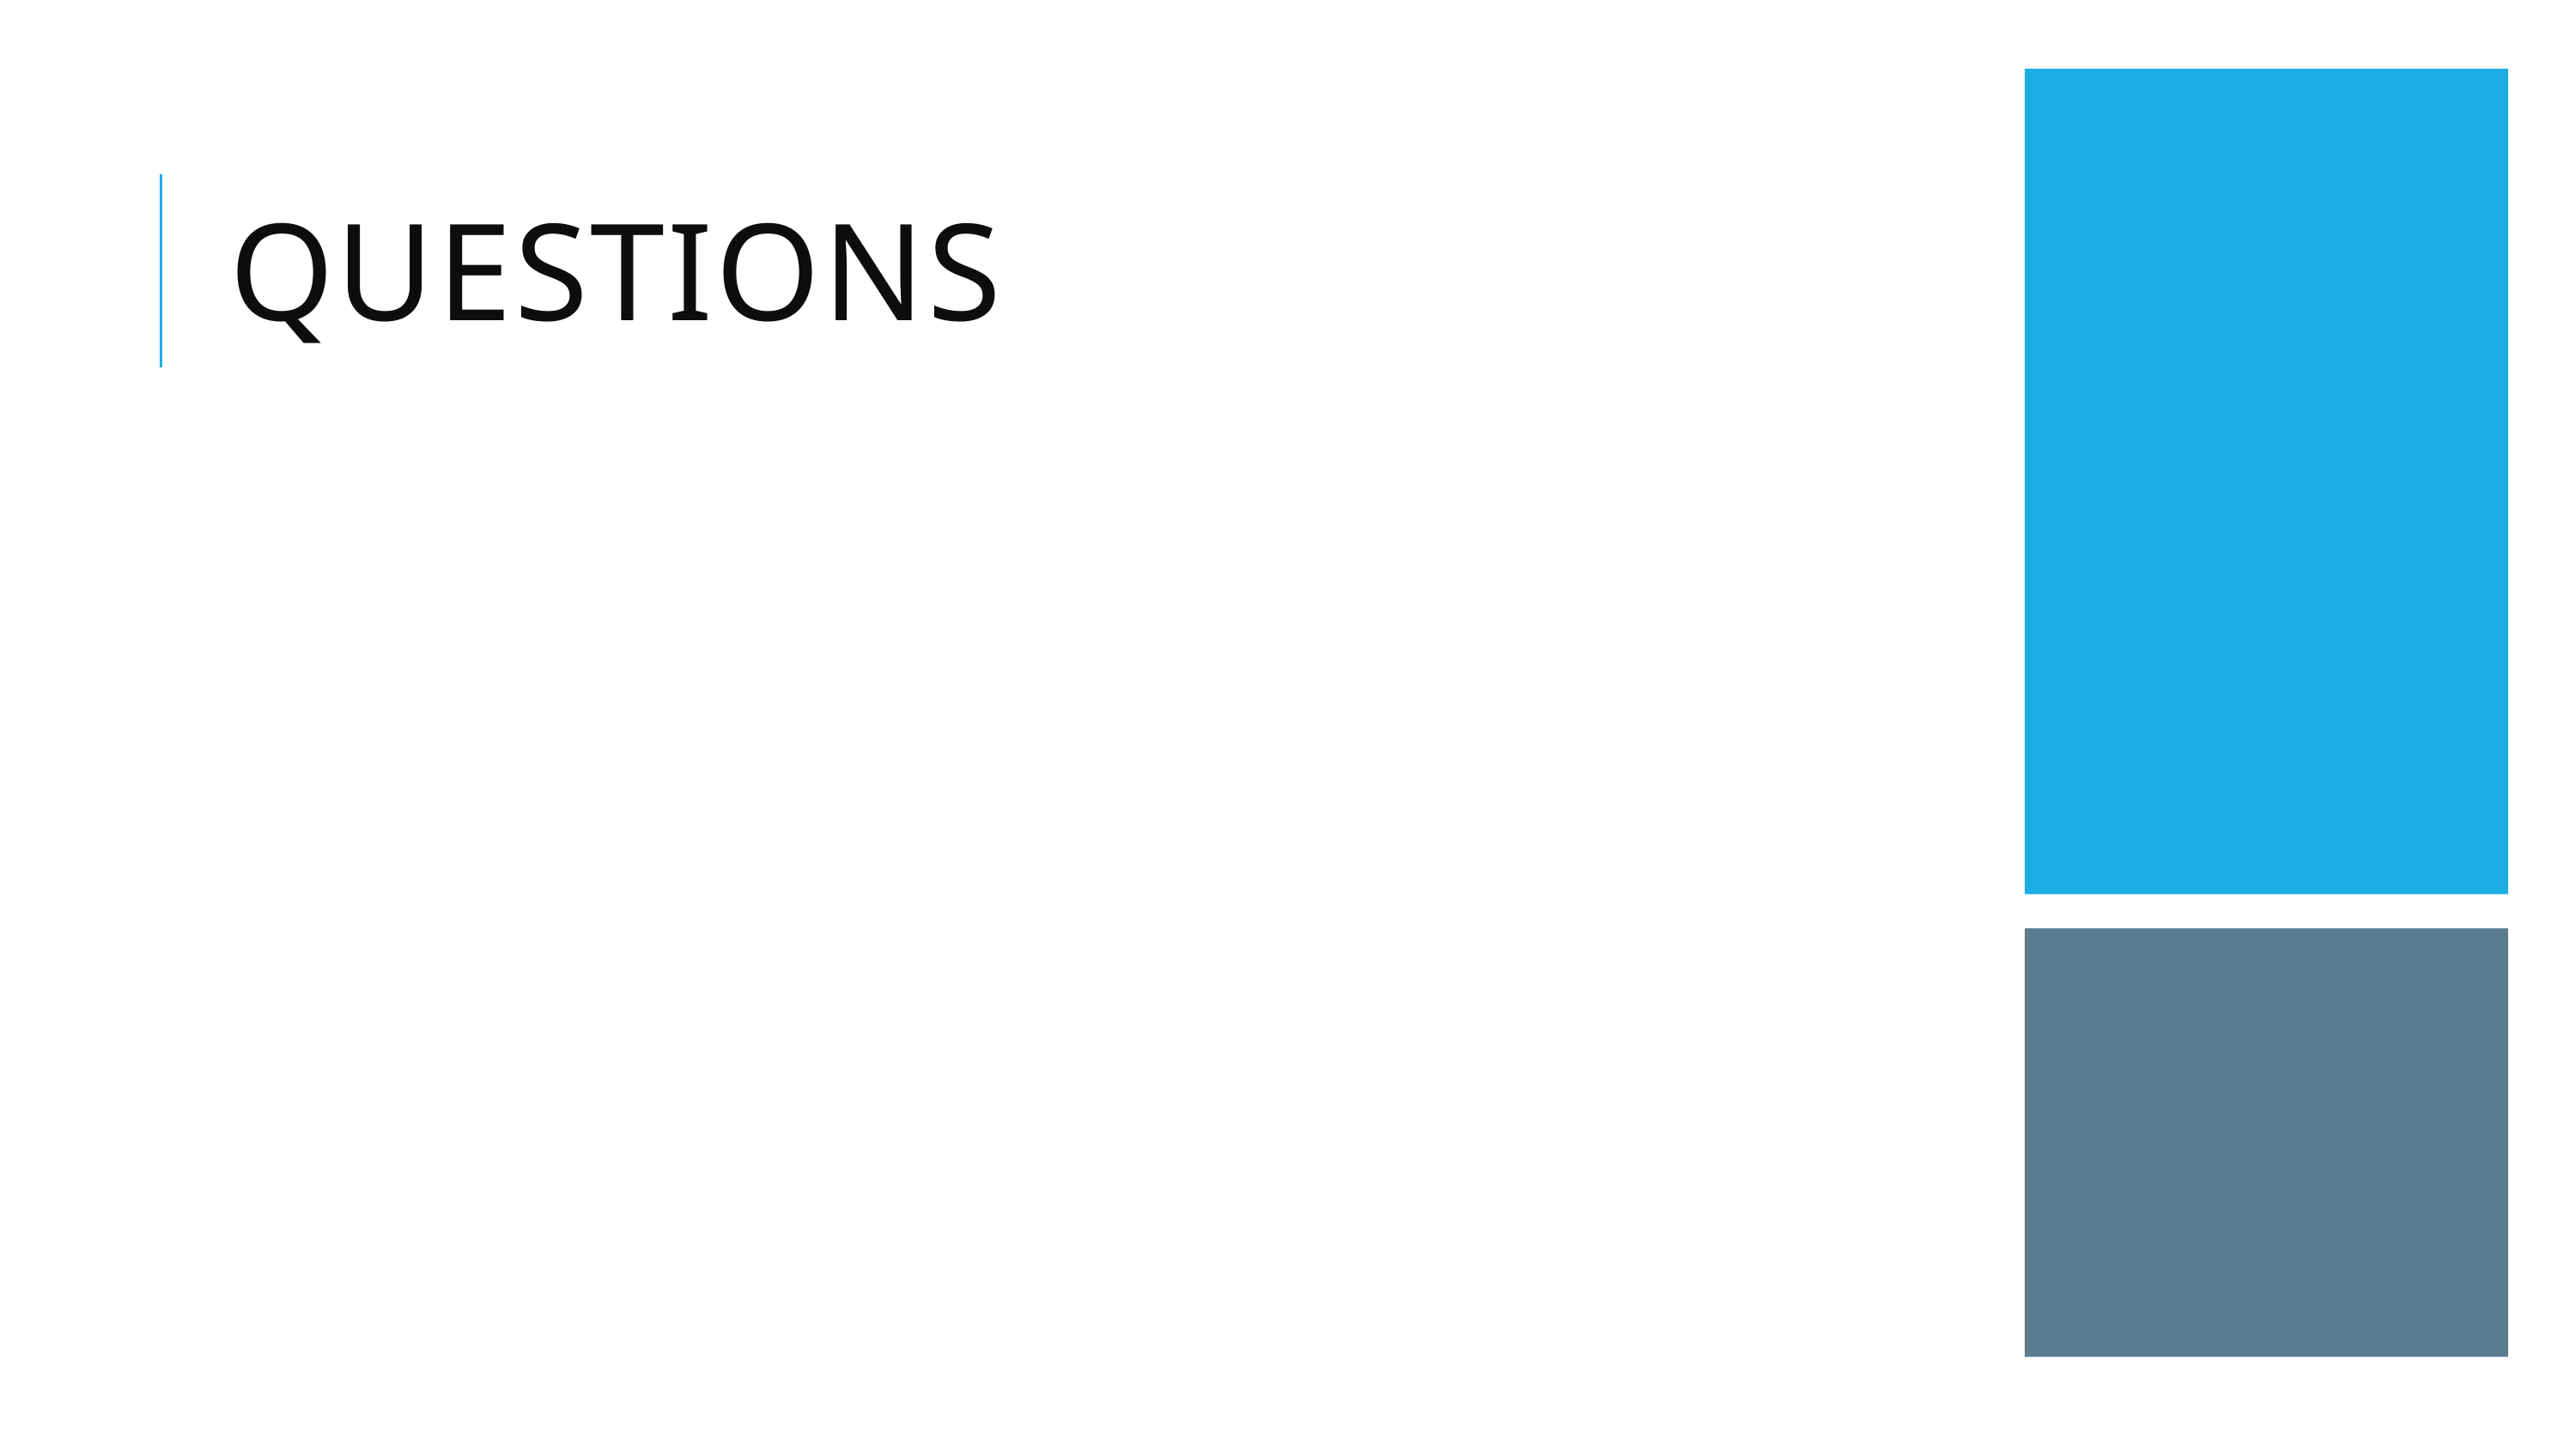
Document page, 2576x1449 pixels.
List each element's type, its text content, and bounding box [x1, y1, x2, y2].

title Questions [216, 123, 1911, 440]
text_box [2024, 68, 2509, 895]
text_box [2024, 927, 2509, 1358]
